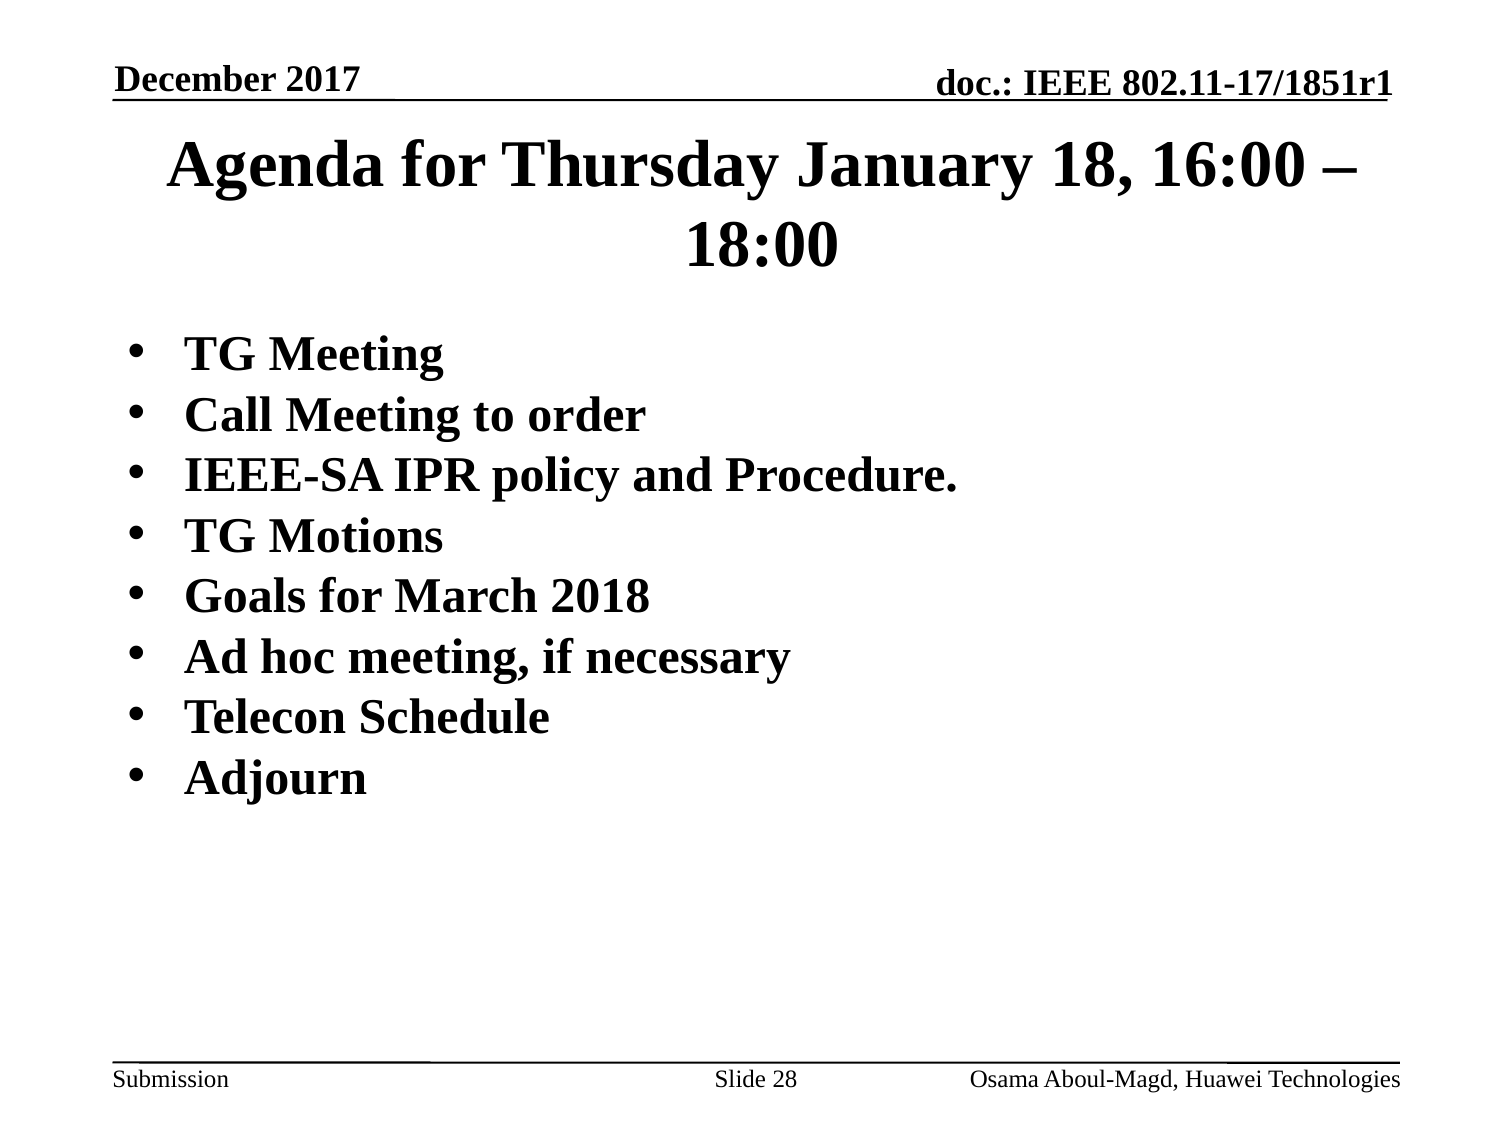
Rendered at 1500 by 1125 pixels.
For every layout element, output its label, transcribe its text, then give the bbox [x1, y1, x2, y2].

footer Osama Aboul-Magd, Huawei Technologies [878, 1061, 1402, 1093]
list TG Meeting Call Meeting to order IEEE-SA IPR policy and Procedure. TG Motions Goals for March 2018 Ad hoc meeting, if necessary Telecon Schedule Adjourn [112, 324, 1388, 1000]
title Agenda for Thursday January 18, 16:00 – 18:00 [74, 112, 1451, 288]
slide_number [114, 54, 423, 100]
slide_number Slide 28 [712, 1061, 800, 1123]
